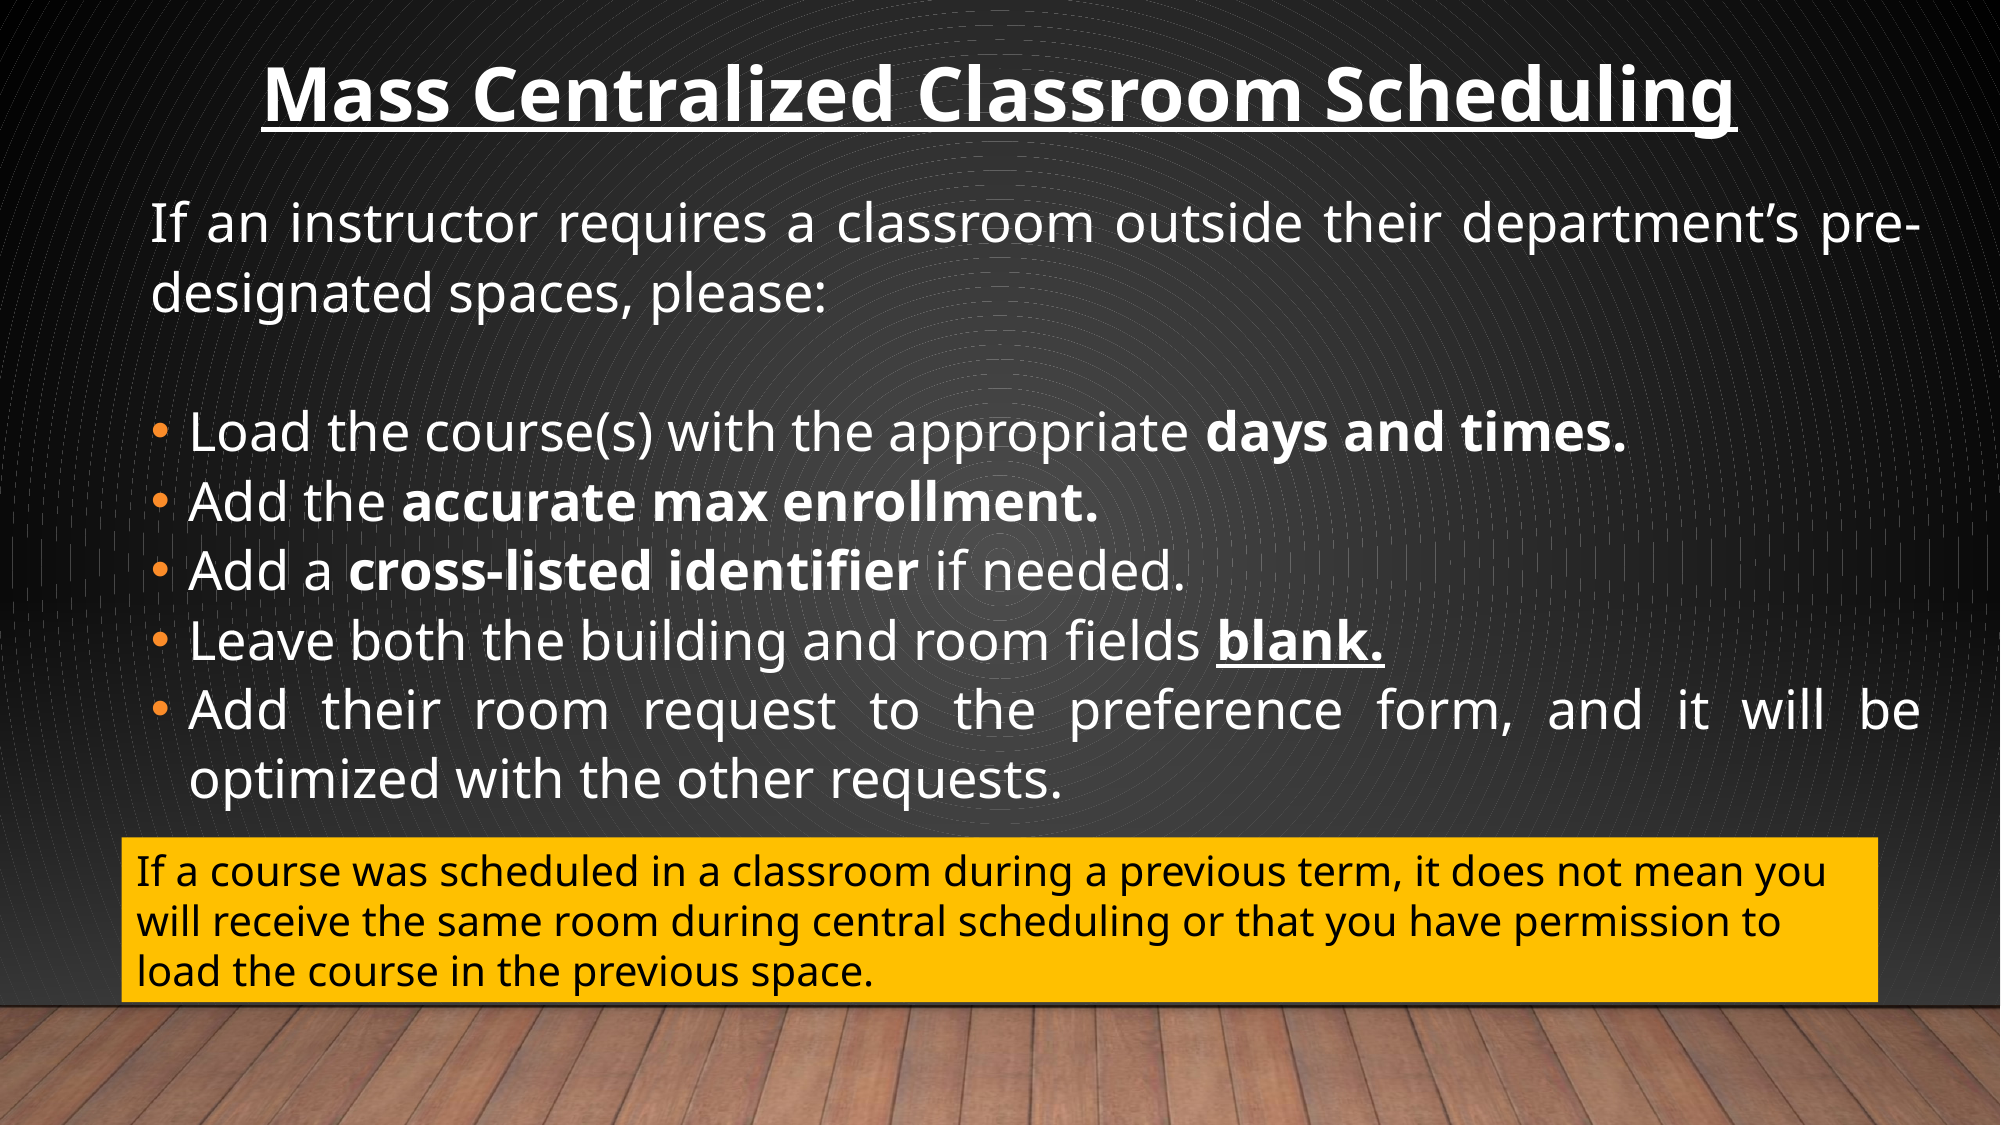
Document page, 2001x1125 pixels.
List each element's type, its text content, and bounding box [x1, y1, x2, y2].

list Mass Centralized Classroom Scheduling If an instructor requires a classroom outside their department’s pre-designated spaces, please: Load the course(s) with the appropriate days and times. Add the accurate max enrollment. Add a cross-listed identifier if needed. Leave both the building and room fields blank. Add their room request to the preference form, and it will be optimized with the other requests. [60, 20, 1940, 935]
text_box If a course was scheduled in a classroom during a previous term, it does not mean you will receive the same room during central scheduling or that you have permission to load the course in the previous space. [121, 837, 1879, 1003]
picture [0, 1005, 2000, 1125]
